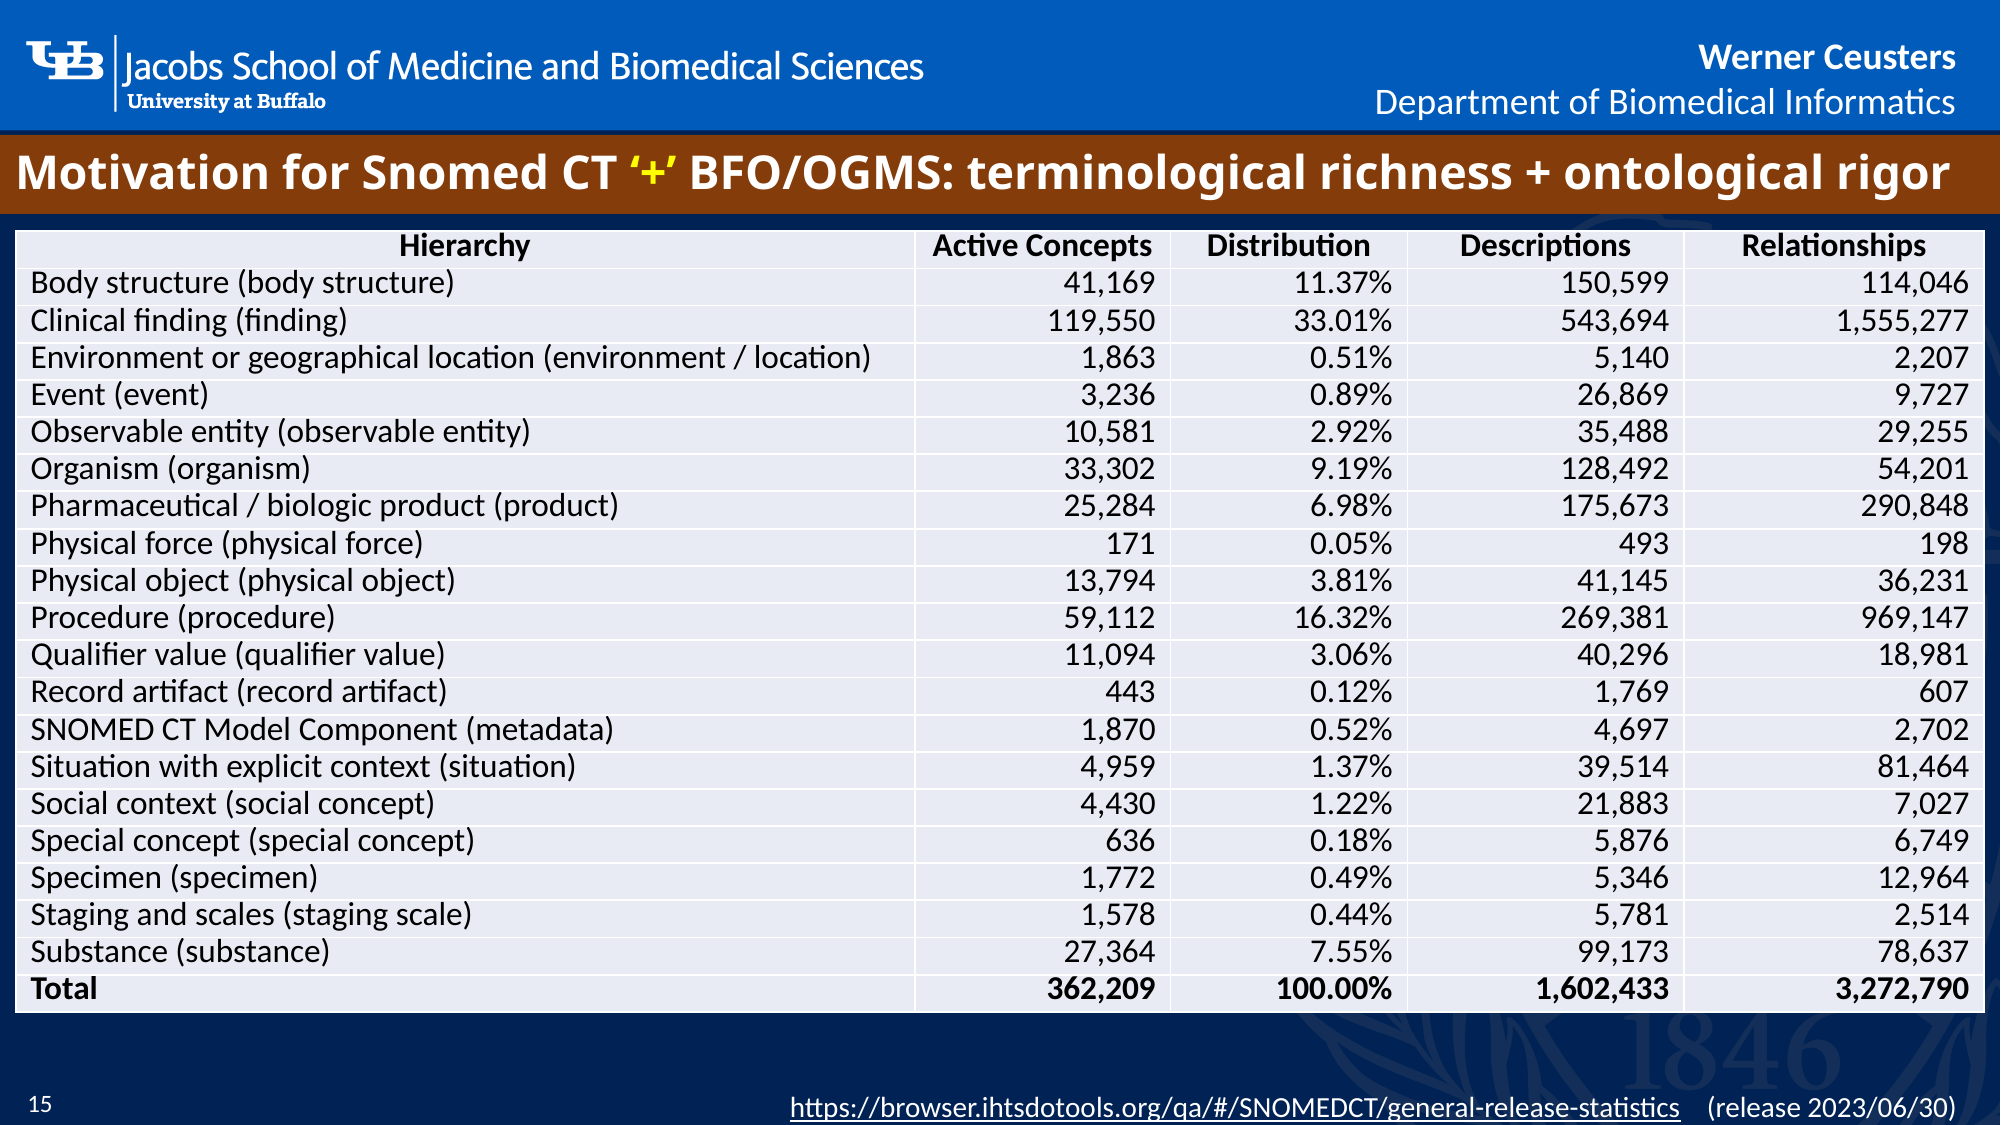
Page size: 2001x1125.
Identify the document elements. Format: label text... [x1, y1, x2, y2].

table_cell 0.05% [1171, 530, 1407, 565]
table_cell 969,147 [1685, 604, 1983, 639]
table_cell 0.44% [1171, 901, 1407, 937]
table_cell Body structure (body structure) [17, 269, 914, 305]
table_cell 2,702 [1685, 716, 1983, 751]
table_cell 4,697 [1408, 716, 1683, 751]
table_cell 543,694 [1408, 306, 1683, 342]
table_cell 2,514 [1685, 901, 1983, 937]
table_cell 41,169 [916, 269, 1170, 305]
table_cell 1.37% [1171, 753, 1407, 788]
table_cell 0.89% [1171, 381, 1407, 416]
table_cell Social context (social concept) [17, 790, 914, 825]
table_cell Record artifact (record artifact) [17, 678, 914, 714]
table_cell 7.55% [1171, 938, 1407, 974]
table_cell 636 [916, 827, 1170, 862]
table_cell 11,094 [916, 641, 1170, 677]
table_cell 1,863 [916, 344, 1170, 379]
table_cell 1.22% [1171, 790, 1407, 825]
table_cell 2.92% [1171, 418, 1407, 453]
table_cell 150,599 [1408, 269, 1683, 305]
table_header Distribution [1171, 232, 1407, 268]
table_cell 0.12% [1171, 678, 1407, 714]
table_cell 4,959 [916, 753, 1170, 788]
table_cell 5,876 [1408, 827, 1683, 862]
table_cell 269,381 [1408, 604, 1683, 639]
table_cell 1,555,277 [1685, 306, 1983, 342]
table_cell 27,364 [916, 938, 1170, 974]
table_cell Physical force (physical force) [17, 530, 914, 565]
table_header Descriptions [1408, 232, 1683, 268]
table_cell 10,581 [916, 418, 1170, 453]
table_cell 54,201 [1685, 455, 1983, 490]
table_cell 2,207 [1685, 344, 1983, 379]
table_cell 171 [916, 530, 1170, 565]
table_cell 362,209 [916, 976, 1170, 1011]
table_cell 1,769 [1408, 678, 1683, 714]
table_cell 443 [916, 678, 1170, 714]
table_cell 0.51% [1171, 344, 1407, 379]
table_cell 36,231 [1685, 567, 1983, 602]
table_cell Total [17, 976, 914, 1011]
table_cell 59,112 [916, 604, 1170, 639]
table_cell 114,046 [1685, 269, 1983, 305]
table_cell 9.19% [1171, 455, 1407, 490]
table_cell 493 [1408, 530, 1683, 565]
table_cell 33,302 [916, 455, 1170, 490]
table_cell Event (event) [17, 381, 914, 416]
table_cell 1,870 [916, 716, 1170, 751]
table_cell 0.52% [1171, 716, 1407, 751]
table_cell 607 [1685, 678, 1983, 714]
table_header Hierarchy [17, 232, 914, 268]
table_cell 40,296 [1408, 641, 1683, 677]
table_cell 81,464 [1685, 753, 1983, 788]
table_cell 13,794 [916, 567, 1170, 602]
table_cell Environment or geographical location (environment / location) [17, 344, 914, 379]
table_cell Specimen (specimen) [17, 864, 914, 899]
table_cell 21,883 [1408, 790, 1683, 825]
table_cell Clinical finding (finding) [17, 306, 914, 342]
table_cell Substance (substance) [17, 938, 914, 974]
table_cell 1,602,433 [1408, 976, 1683, 1011]
table_cell 4,430 [916, 790, 1170, 825]
table_header Active Concepts [916, 232, 1170, 268]
table_cell 128,492 [1408, 455, 1683, 490]
table_header Relationships [1685, 232, 1983, 268]
table_cell Pharmaceutical / biologic product (product) [17, 492, 914, 528]
table_cell 12,964 [1685, 864, 1983, 899]
table_cell 5,140 [1408, 344, 1683, 379]
table_cell 6.98% [1171, 492, 1407, 528]
table_cell 78,637 [1685, 938, 1983, 974]
table_cell 3,272,790 [1685, 976, 1983, 1011]
table_cell 3,236 [916, 381, 1170, 416]
table_cell 3.06% [1171, 641, 1407, 677]
table_cell 99,173 [1408, 938, 1683, 974]
table_cell 9,727 [1685, 381, 1983, 416]
table_cell Staging and scales (staging scale) [17, 901, 914, 937]
table_cell 5,346 [1408, 864, 1683, 899]
table_cell 41,145 [1408, 567, 1683, 602]
table_cell 26,869 [1408, 381, 1683, 416]
table_cell Situation with explicit context (situation) [17, 753, 914, 788]
table_cell 290,848 [1685, 492, 1983, 528]
table_cell 0.18% [1171, 827, 1407, 862]
table_cell 25,284 [916, 492, 1170, 528]
table_cell 35,488 [1408, 418, 1683, 453]
table_cell 7,027 [1685, 790, 1983, 825]
table_cell 0.49% [1171, 864, 1407, 899]
text_box https://browser.ihtsdotools.org/qa/#/SNOMEDCT/general-release-statistics (release 2023/06/30) [774, 1081, 1985, 1125]
table_cell 119,550 [916, 306, 1170, 342]
table_cell 39,514 [1408, 753, 1683, 788]
table_cell 5,781 [1408, 901, 1683, 937]
table_cell Special concept (special concept) [17, 827, 914, 862]
table_cell 33.01% [1171, 306, 1407, 342]
table_cell SNOMED CT Model Component (metadata) [17, 716, 914, 751]
table_cell Observable entity (observable entity) [17, 418, 914, 453]
table_cell Organism (organism) [17, 455, 914, 490]
table_cell 16.32% [1171, 604, 1407, 639]
title Motivation for Snomed CT ‘+’ BFO/OGMS: terminological richness + ontological rigor [0, 134, 2000, 214]
table_cell 3.81% [1171, 567, 1407, 602]
table_cell 11.37% [1171, 269, 1407, 305]
table_cell 1,578 [916, 901, 1170, 937]
picture [0, 0, 2000, 134]
table_cell Procedure (procedure) [17, 604, 914, 639]
table_cell 18,981 [1685, 641, 1983, 677]
table_cell 198 [1685, 530, 1983, 565]
table_cell 1,772 [916, 864, 1170, 899]
table_cell 29,255 [1685, 418, 1983, 453]
table_cell 6,749 [1685, 827, 1983, 862]
table_cell Qualifier value (qualifier value) [17, 641, 914, 677]
text_box 15 [0, 1077, 68, 1125]
table_cell 100.00% [1171, 976, 1407, 1011]
table_cell 175,673 [1408, 492, 1683, 528]
table_cell Physical object (physical object) [17, 567, 914, 602]
